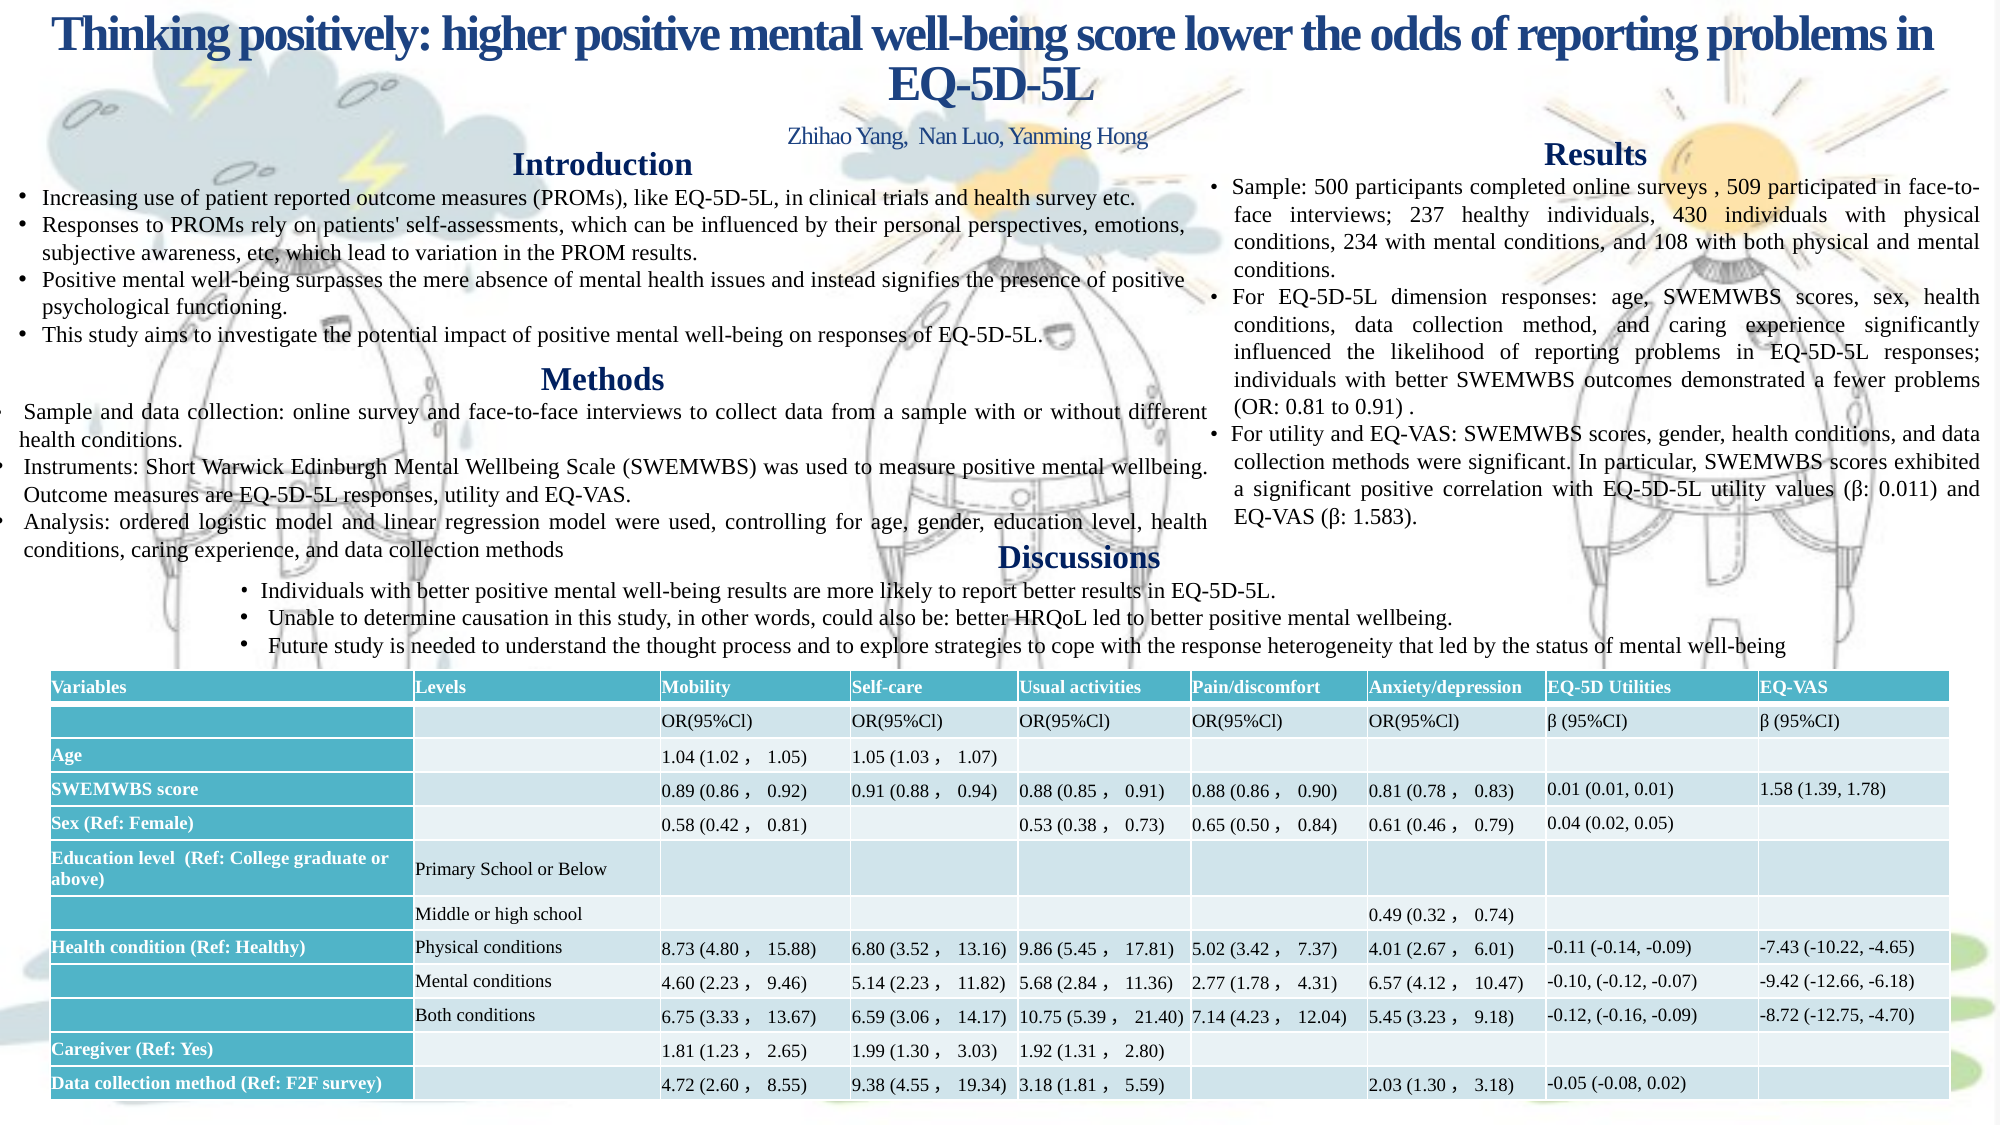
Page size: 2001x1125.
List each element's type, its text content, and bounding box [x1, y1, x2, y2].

table_cell 0.04 (0.02, 0.05) [1547, 807, 1758, 839]
table_cell 3.18 (1.81，5.59) [1019, 1067, 1190, 1099]
table_cell [1192, 897, 1367, 929]
table_cell 0.88 (0.85，0.91) [1019, 773, 1190, 805]
table_cell [1759, 1033, 1949, 1065]
table_cell β (95%CI) [1759, 707, 1949, 737]
table_cell 0.61 (0.46，0.79) [1368, 807, 1545, 839]
table_cell [51, 999, 413, 1031]
table_cell 6.75 (3.33，13.67) [661, 999, 850, 1031]
table_cell [851, 897, 1017, 929]
table_cell 0.89 (0.86，0.92) [661, 773, 850, 805]
table_cell 1.04 (1.02，1.05) [661, 739, 850, 771]
table_header Anxiety/depression [1368, 671, 1545, 701]
table_cell [51, 897, 413, 929]
table_cell 2.03 (1.30，3.18) [1368, 1067, 1545, 1099]
table_cell [1019, 841, 1190, 895]
table_cell 0.81 (0.78，0.83) [1368, 773, 1545, 805]
table_cell Health condition (Ref: Healthy) [51, 931, 413, 963]
table_cell [1019, 739, 1190, 771]
table_cell [1759, 1067, 1949, 1099]
table_cell -8.72 (-12.75, -4.70) [1759, 999, 1949, 1031]
table_header EQ-VAS [1759, 671, 1949, 701]
text_box Introduction Increasing use of patient reported outcome measures (PROMs), like EQ-5D-5L, in clinical trials and health survey etc. Responses to PROMs rely on patients' self-assessments, which can be influenced by their personal perspectives, emotions, subjective awareness, etc, which lead to variation in the PROM results. Positive mental well-being surpasses the mere absence of mental health issues and instead signifies the presence of positive psychological functioning. This study aims to investigate the potential impact of positive mental well-being on responses of EQ-5D-5L. [3, 134, 1202, 378]
table_cell 9.86 (5.45，17.81) [1019, 931, 1190, 963]
table_cell 4.01 (2.67，6.01) [1368, 931, 1545, 963]
table_cell [1547, 1033, 1758, 1065]
table_cell [51, 965, 413, 997]
table_cell 10.75 (5.39，21.40) [1019, 999, 1190, 1031]
title Thinking positively: higher positive mental well-being score lower the odds of reporting problems in EQ-5D-5L [33, 36, 1951, 84]
table_cell Education level (Ref: College graduate or above) [51, 841, 413, 895]
table_cell Data collection method (Ref: F2F survey) [51, 1067, 413, 1099]
table_cell Middle or high school [415, 897, 660, 929]
table_cell 5.14 (2.23，11.82) [851, 965, 1017, 997]
table_cell β (95%CI) [1547, 707, 1758, 737]
table_cell [851, 841, 1017, 895]
table_cell [1759, 739, 1949, 771]
table_cell 5.68 (2.84，11.36) [1019, 965, 1190, 997]
table_cell OR(95%Cl) [851, 707, 1017, 737]
table_cell 6.59 (3.06，14.17) [851, 999, 1017, 1031]
table_cell [1019, 897, 1190, 929]
table_cell [1192, 1067, 1367, 1099]
table_cell -0.11 (-0.14, -0.09) [1547, 931, 1758, 963]
table_cell OR(95%Cl) [1192, 707, 1367, 737]
table_cell OR(95%Cl) [661, 707, 850, 737]
table_cell 1.05 (1.03，1.07) [851, 739, 1017, 771]
table_cell 7.14 (4.23，12.04) [1192, 999, 1367, 1031]
table_cell [1368, 739, 1545, 771]
table_cell -7.43 (-10.22, -4.65) [1759, 931, 1949, 963]
table_cell Sex (Ref: Female) [51, 807, 413, 839]
table_cell [661, 897, 850, 929]
table_cell 5.02 (3.42，7.37) [1192, 931, 1367, 963]
table_cell [51, 707, 413, 737]
table_cell SWEMWBS score [51, 773, 413, 805]
table_header Levels [415, 671, 660, 701]
table_header Self-care [851, 671, 1017, 701]
table_cell Mental conditions [415, 965, 660, 997]
text_box Zhihao Yang, Nan Luo, Yanming Hong [202, 112, 1734, 134]
table_cell 1.99 (1.30，3.03) [851, 1033, 1017, 1065]
table_cell [1547, 841, 1758, 895]
table_header EQ-5D Utilities [1547, 671, 1758, 701]
table_cell 6.57 (4.12，10.47) [1368, 965, 1545, 997]
table_cell 9.38 (4.55，19.34) [851, 1067, 1017, 1099]
table_cell -0.10, (-0.12, -0.07) [1547, 965, 1758, 997]
table_cell [415, 739, 660, 771]
table_cell 0.01 (0.01, 0.01) [1547, 773, 1758, 805]
text_box Methods • Sample and data collection: online survey and face-to-face interviews to collect data from a sample with or without different health conditions. Instruments: Short Warwick Edinburgh Mental Wellbeing Scale (SWEMWBS) was used to measure positive mental wellbeing. Outcome measures are EQ-5D-5L responses, utility and EQ-VAS. Analysis: ordered logistic model and linear regression model were used, controlling for age, gender, education level, health conditions, caring experience, and data collection methods [0, 349, 1225, 547]
table_cell 1.92 (1.31，2.80) [1019, 1033, 1190, 1065]
table_cell 4.72 (2.60，8.55) [661, 1067, 850, 1099]
table_cell 0.65 (0.50，0.84) [1192, 807, 1367, 839]
table_cell [1368, 841, 1545, 895]
table_cell 0.58 (0.42，0.81) [661, 807, 850, 839]
table_header Usual activities [1019, 671, 1190, 701]
table_cell [415, 1033, 660, 1065]
table_cell [1547, 897, 1758, 929]
table_cell Both conditions [415, 999, 660, 1031]
table_cell [1368, 1033, 1545, 1065]
table_cell [1192, 739, 1367, 771]
table_cell [1759, 807, 1949, 839]
table_cell OR(95%Cl) [1368, 707, 1545, 737]
table_header Mobility [661, 671, 850, 701]
table_cell -0.05 (-0.08, 0.02) [1547, 1067, 1758, 1099]
table_cell OR(95%Cl) [1019, 707, 1190, 737]
table_cell 0.91 (0.88，0.94) [851, 773, 1017, 805]
table_cell 1.81 (1.23，2.65) [661, 1033, 850, 1065]
table_cell 6.80 (3.52，13.16) [851, 931, 1017, 963]
table_header Pain/discomfort [1192, 671, 1367, 701]
table_cell [415, 807, 660, 839]
table_cell [1192, 841, 1367, 895]
table_cell 0.53 (0.38，0.73) [1019, 807, 1190, 839]
table_cell [851, 807, 1017, 839]
table_header Variables [51, 671, 413, 701]
table_cell 1.58 (1.39, 1.78) [1759, 773, 1949, 805]
table_cell 0.88 (0.86，0.90) [1192, 773, 1367, 805]
table_cell 5.45 (3.23，9.18) [1368, 999, 1545, 1031]
table_cell Age [51, 739, 413, 771]
table_cell [1759, 897, 1949, 929]
table_cell -9.42 (-12.66, -6.18) [1759, 965, 1949, 997]
table_cell [415, 773, 660, 805]
table_cell [415, 707, 660, 737]
table_cell Caregiver (Ref: Yes) [51, 1033, 413, 1065]
text_box Results • Sample: 500 participants completed online surveys , 509 participated in face-to-face interviews; 237 healthy individuals, 430 individuals with physical conditions, 234 with mental conditions, and 108 with both physical and mental conditions. • For EQ-5D-5L dimension responses: age, SWEMWBS scores, sex, health conditions, data collection method, and caring experience significantly influenced the likelihood of reporting problems in EQ-5D-5L responses; individuals with better SWEMWBS outcomes demonstrated a fewer problems (OR: 0.81 to 0.91) . • For utility and EQ-VAS: SWEMWBS scores, gender, health conditions, and data collection methods were significant. In particular, SWEMWBS scores exhibited a significant positive correlation with EQ-5D-5L utility values (β: 0.011) and EQ-VAS (β: 1.583). [1195, 124, 1997, 340]
table_cell [415, 1067, 660, 1099]
table_cell Primary School or Below [415, 841, 660, 895]
table_cell [1547, 739, 1758, 771]
table_cell [661, 841, 850, 895]
table_cell [1759, 841, 1949, 895]
table_cell Physical conditions [415, 931, 660, 963]
table_cell 2.77 (1.78，4.31) [1192, 965, 1367, 997]
table_cell 4.60 (2.23，9.46) [661, 965, 850, 997]
table_cell 8.73 (4.80，15.88) [661, 931, 850, 963]
table_cell -0.12, (-0.16, -0.09) [1547, 999, 1758, 1031]
table_cell 0.49 (0.32，0.74) [1368, 897, 1545, 929]
table_cell [1192, 1033, 1367, 1065]
text_box Discussions • Individuals with better positive mental well-being results are more likely to report better results in EQ-5D-5L. Unable to determine causation in this study, in other words, could also be: better HRQoL led to better positive mental wellbeing. Future study is needed to understand the thought process and to explore strategies to cope with the response heterogeneity that led by the status of mental well-being [225, 528, 1934, 669]
